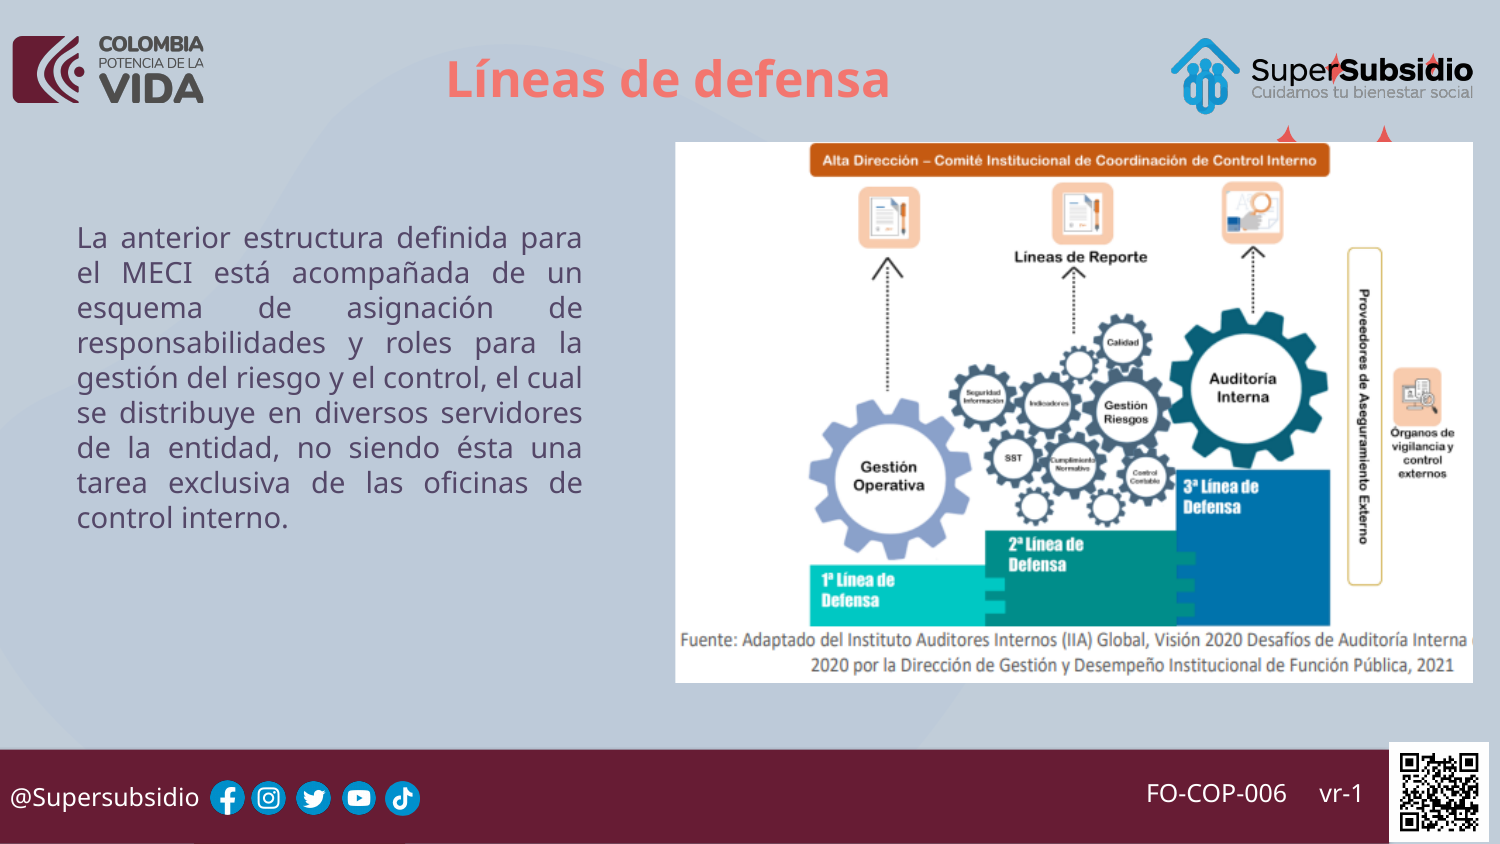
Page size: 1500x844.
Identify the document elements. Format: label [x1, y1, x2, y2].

picture [675, 141, 1474, 683]
text_box [0, 0, 1500, 844]
